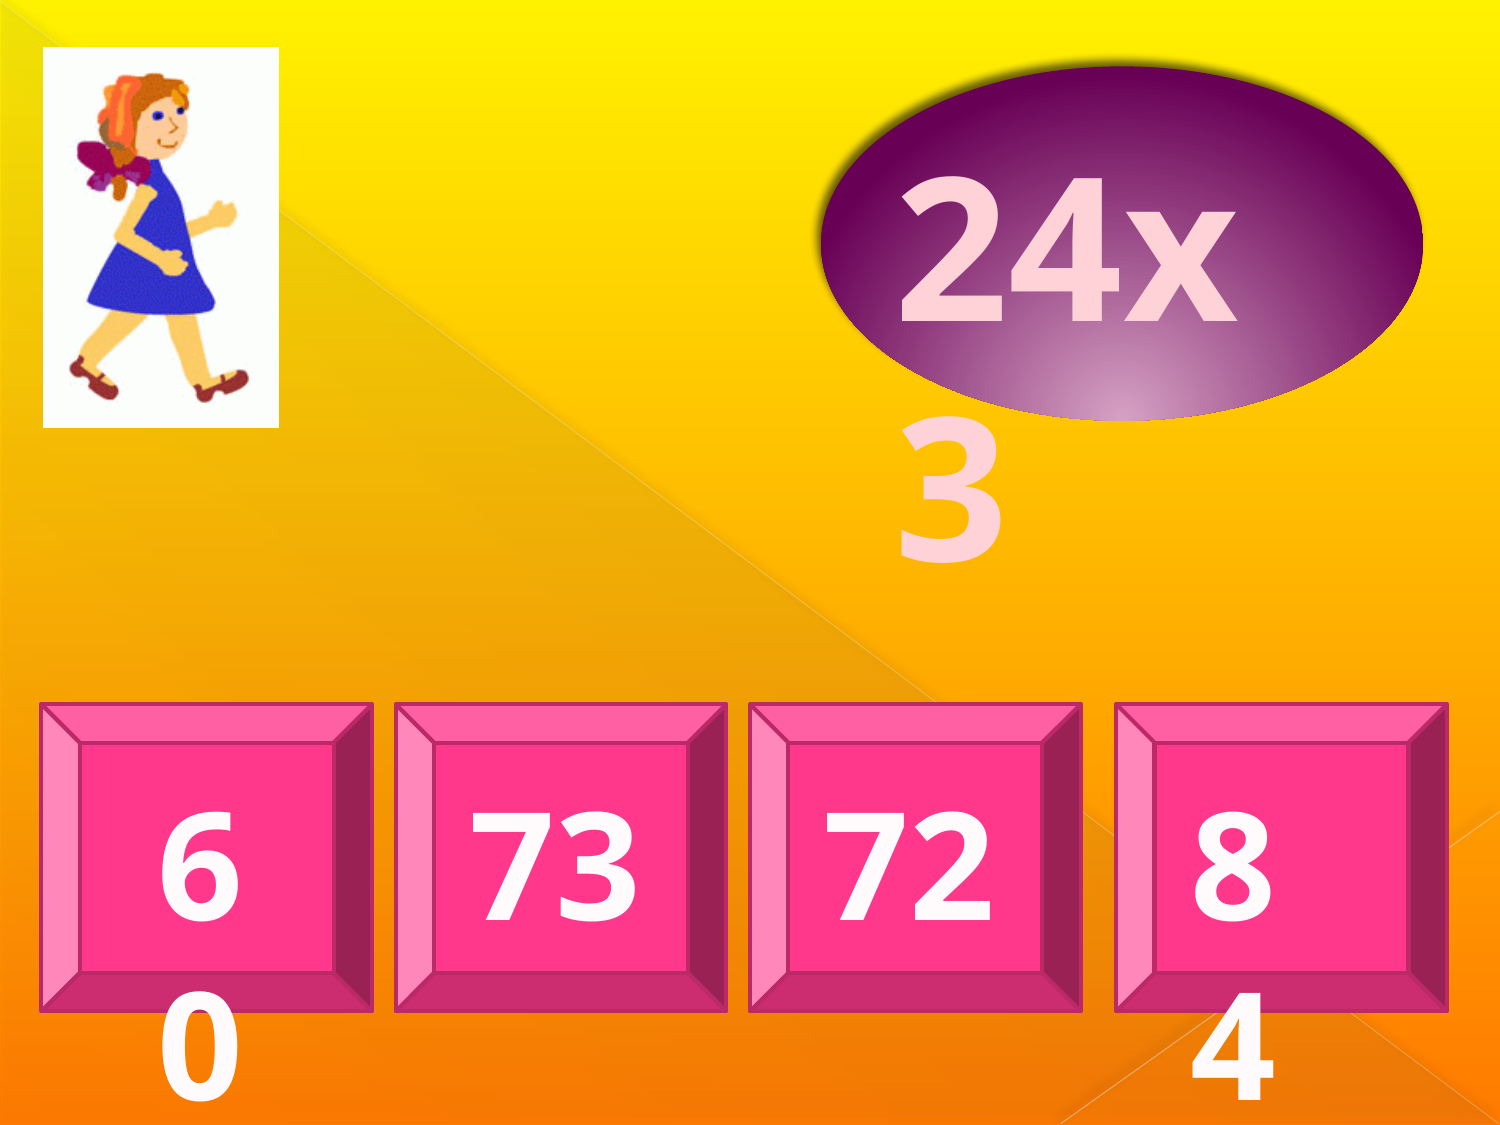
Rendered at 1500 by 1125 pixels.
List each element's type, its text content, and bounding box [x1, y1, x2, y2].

text_box 84 [1175, 763, 1376, 1125]
text_box [39, 702, 374, 1013]
text_box [918, 66, 1326, 113]
text_box [820, 138, 879, 349]
text_box 60 [100, 763, 302, 1125]
text_box [394, 702, 728, 1013]
text_box [1365, 138, 1424, 349]
text_box 24х3 [879, 113, 1365, 609]
text_box [748, 702, 1083, 1013]
text_box [1114, 702, 1449, 1013]
text_box 72 [808, 763, 1022, 958]
picture [43, 47, 279, 428]
text_box 73 [454, 763, 668, 1125]
